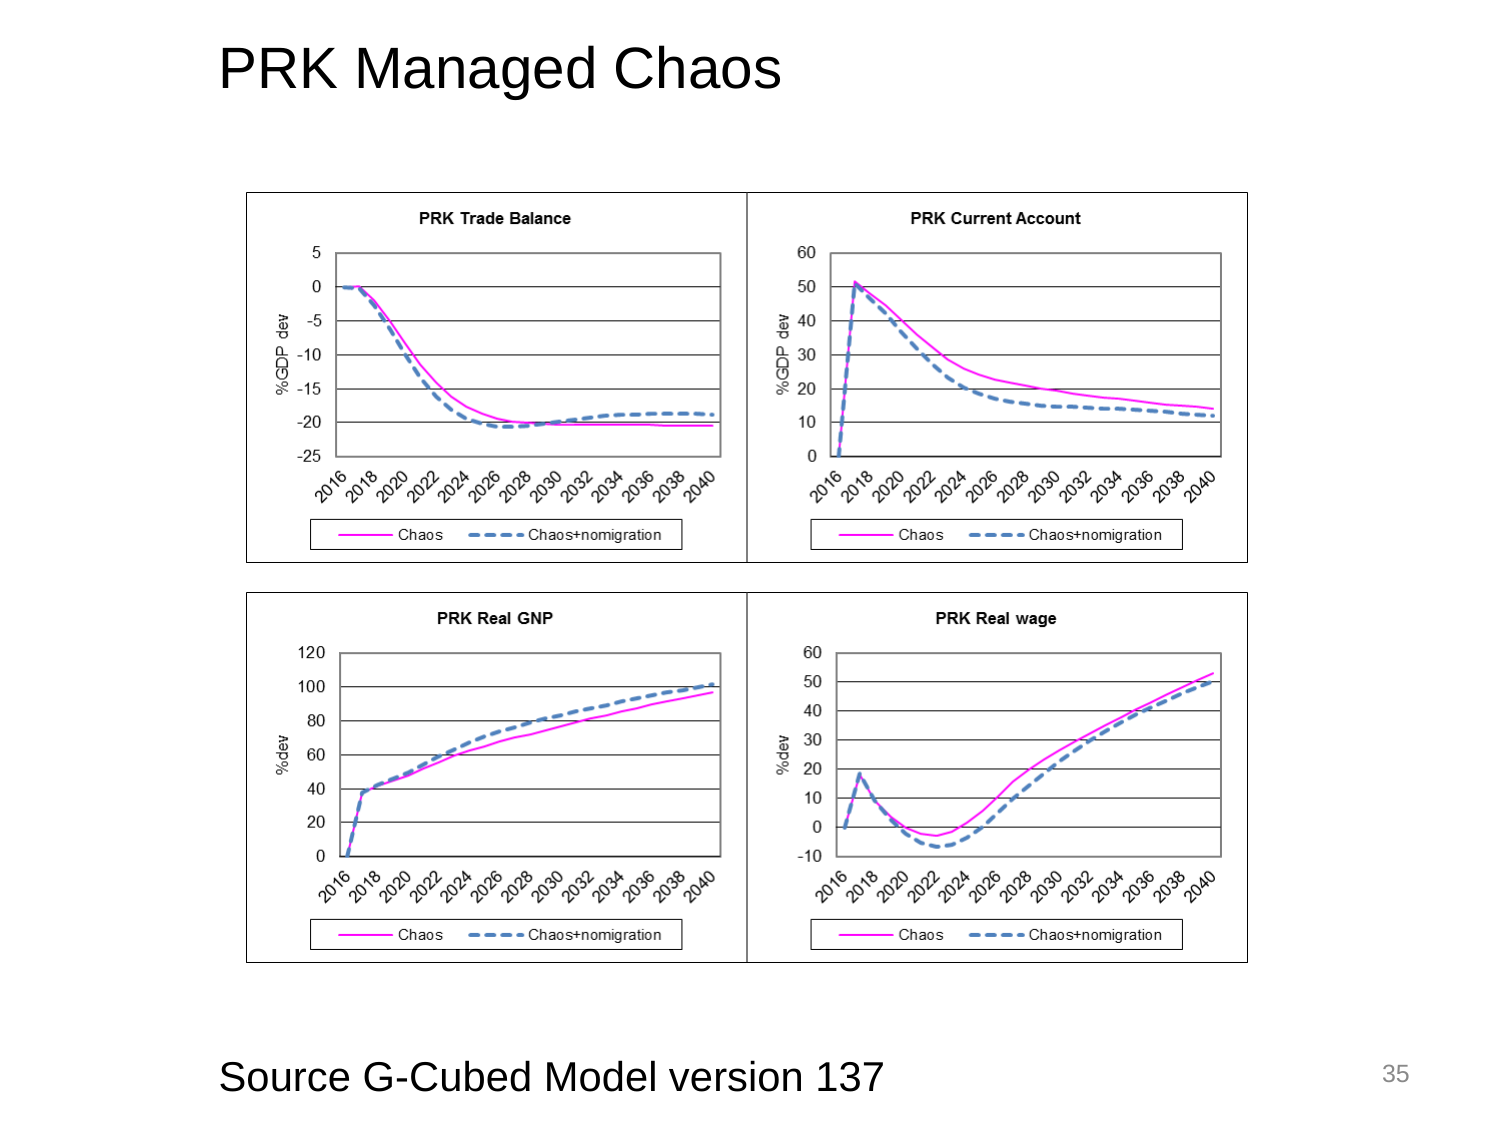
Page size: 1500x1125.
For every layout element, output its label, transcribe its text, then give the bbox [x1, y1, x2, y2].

picture [246, 592, 1248, 963]
text_box Source G-Cubed Model version 137 [203, 1042, 1291, 1108]
picture [246, 192, 1248, 563]
text_box PRK Managed Chaos [203, 22, 1291, 108]
slide_number 35 [1291, 1042, 1425, 1103]
